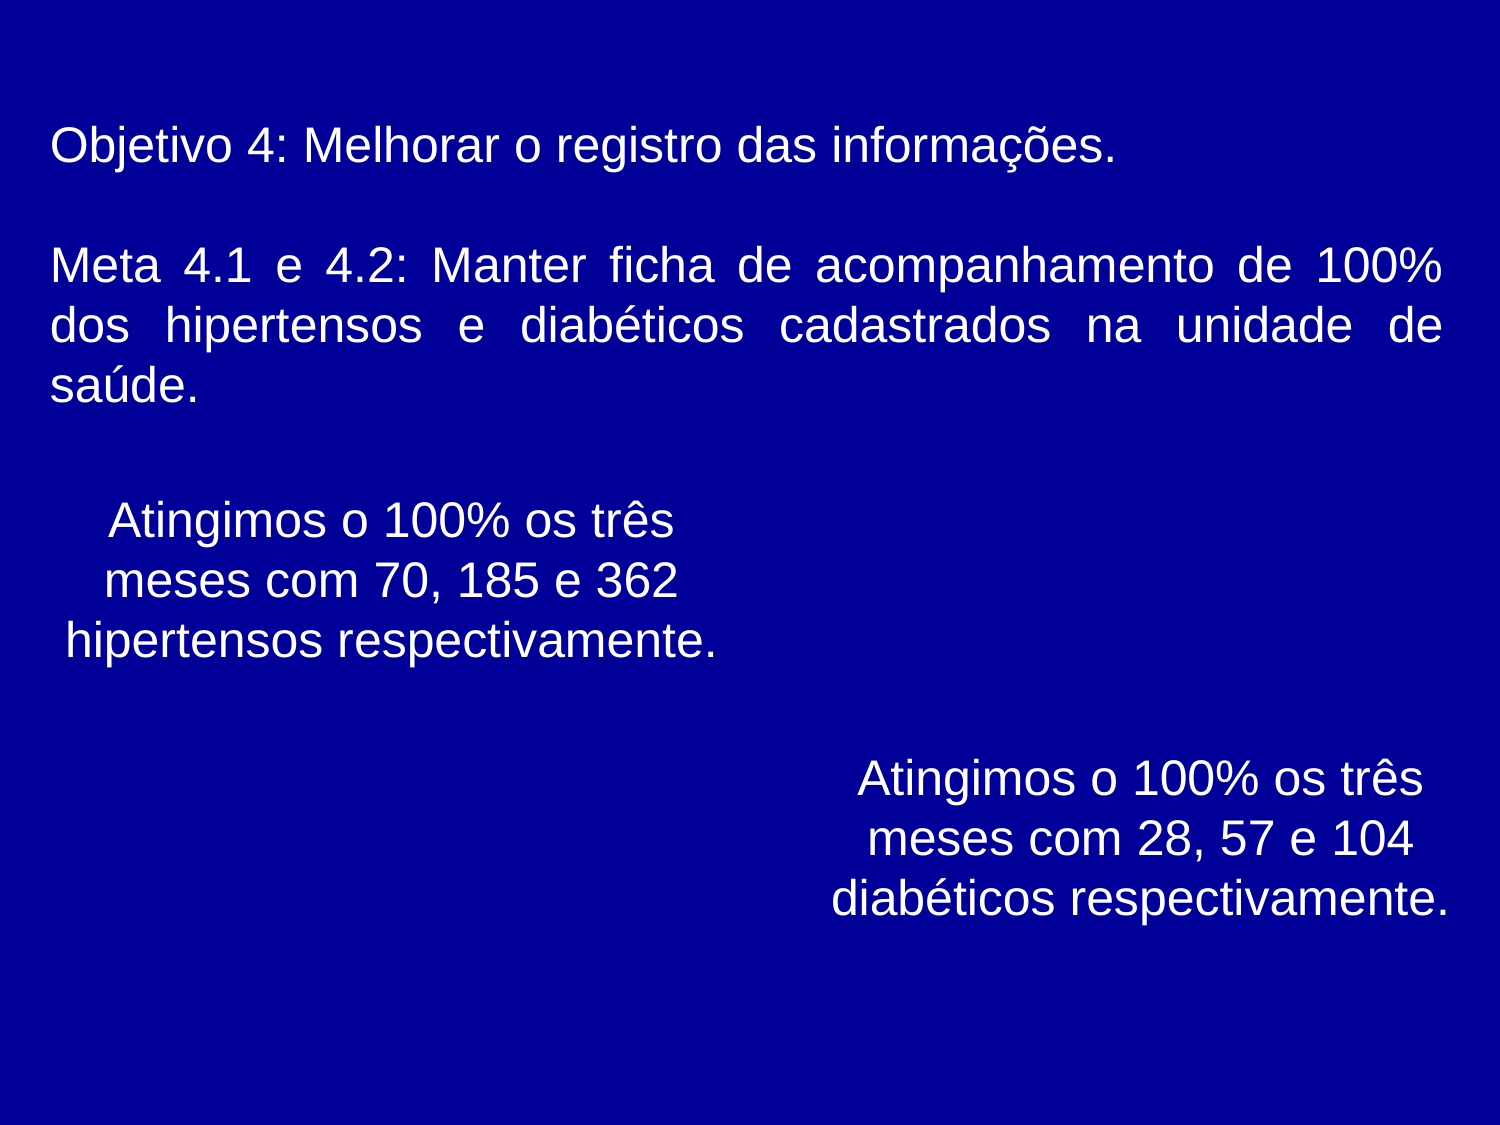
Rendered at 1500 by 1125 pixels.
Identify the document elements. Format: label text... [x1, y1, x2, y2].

text_box Atingimos o 100% os três meses com 70, 185 e 362 hipertensos respectivamente. [46, 480, 737, 736]
text_box Atingimos o 100% os três meses com 28, 57 e 104 diabéticos respectivamente. [781, 738, 1500, 933]
text_box Objetivo 4: Melhorar o registro das informações. Meta 4.1 e 4.2: Manter ficha de acompanhamento de 100% dos hipertensos e diabéticos cadastrados na unidade de saúde. [35, 105, 1459, 421]
